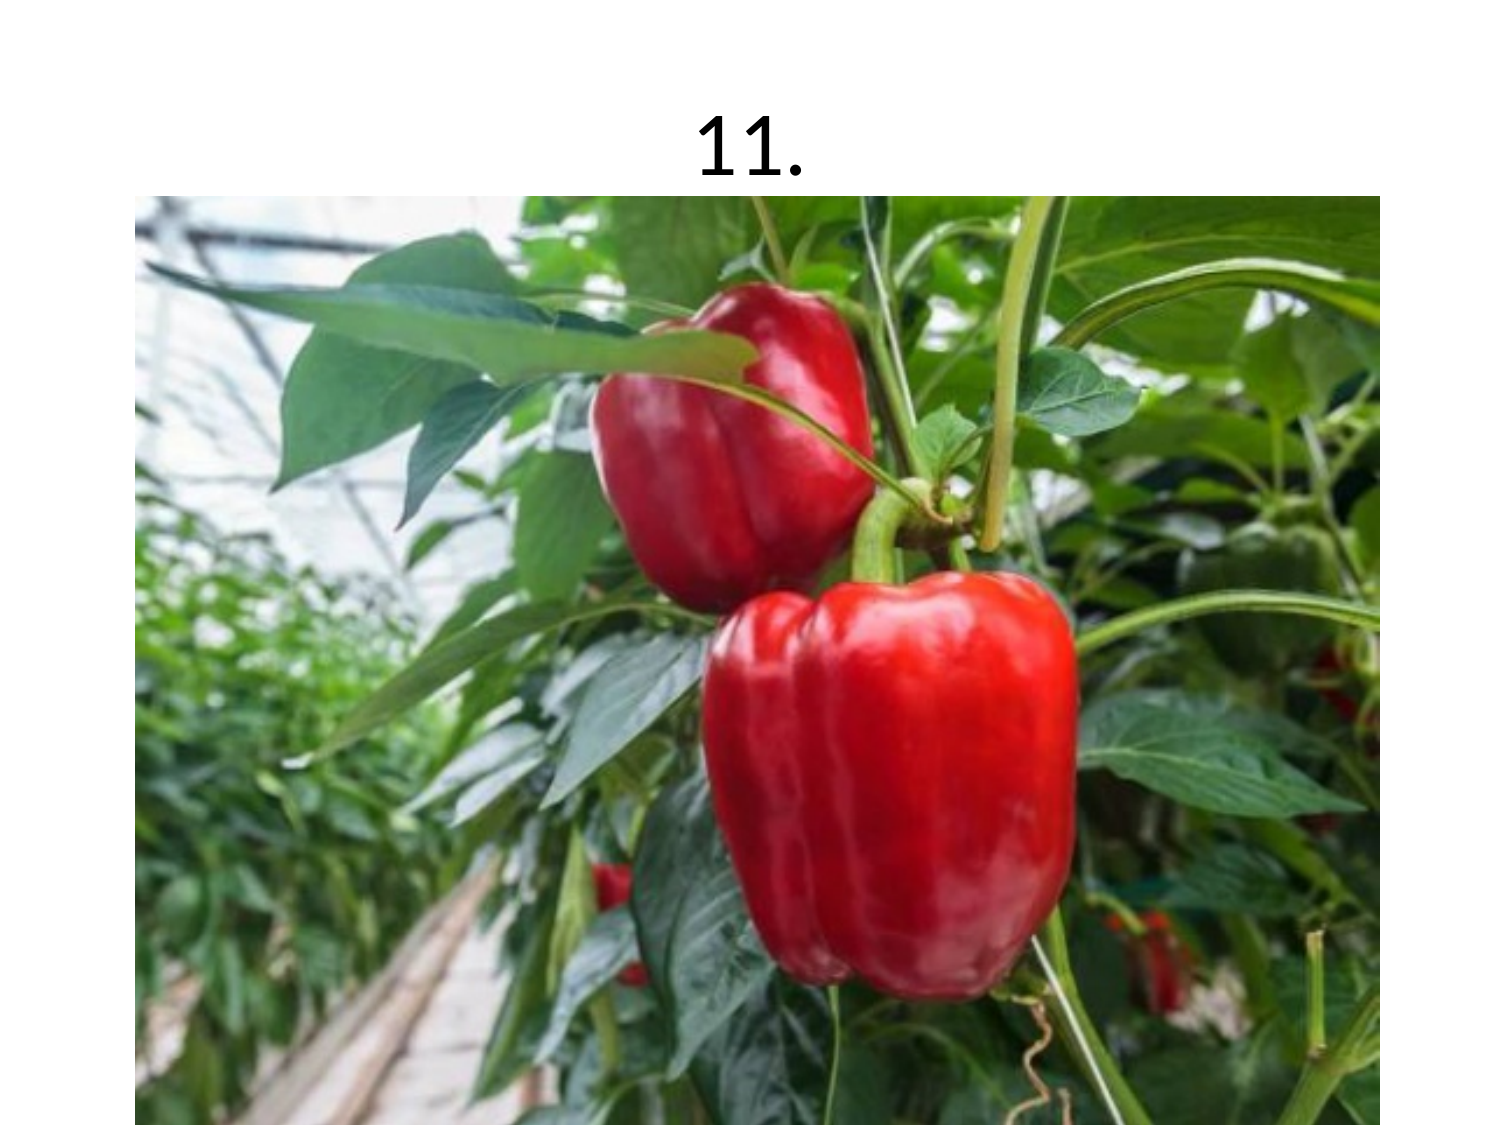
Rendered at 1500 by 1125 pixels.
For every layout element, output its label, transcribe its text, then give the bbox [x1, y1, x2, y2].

title 11. [75, 45, 1425, 233]
picture [135, 195, 1381, 1125]
